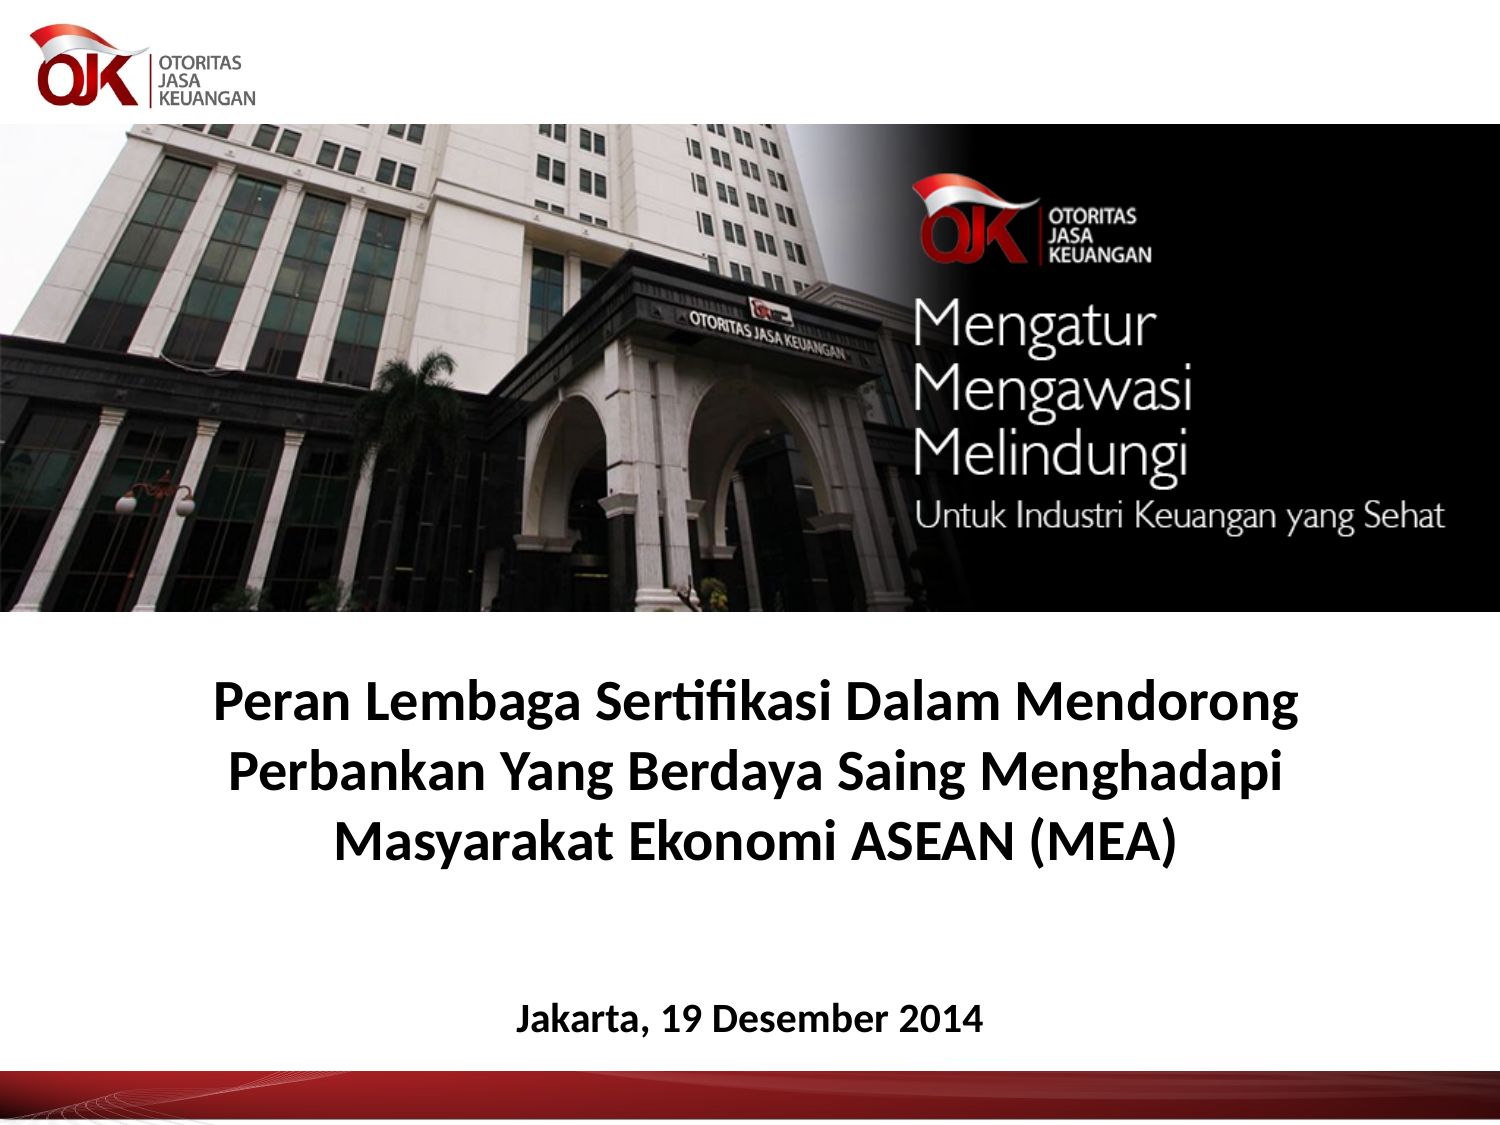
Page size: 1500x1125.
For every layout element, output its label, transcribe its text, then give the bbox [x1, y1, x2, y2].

picture [0, 1071, 1500, 1125]
subtitle Jakarta, 19 Desember 2014 [225, 924, 1275, 1063]
picture [0, 12, 1500, 612]
title Peran Lembaga Sertifikasi Dalam Mendorong Perbankan Yang Berdaya Saing Menghadapi Masyarakat Ekonomi ASEAN (MEA) [75, 646, 1438, 888]
